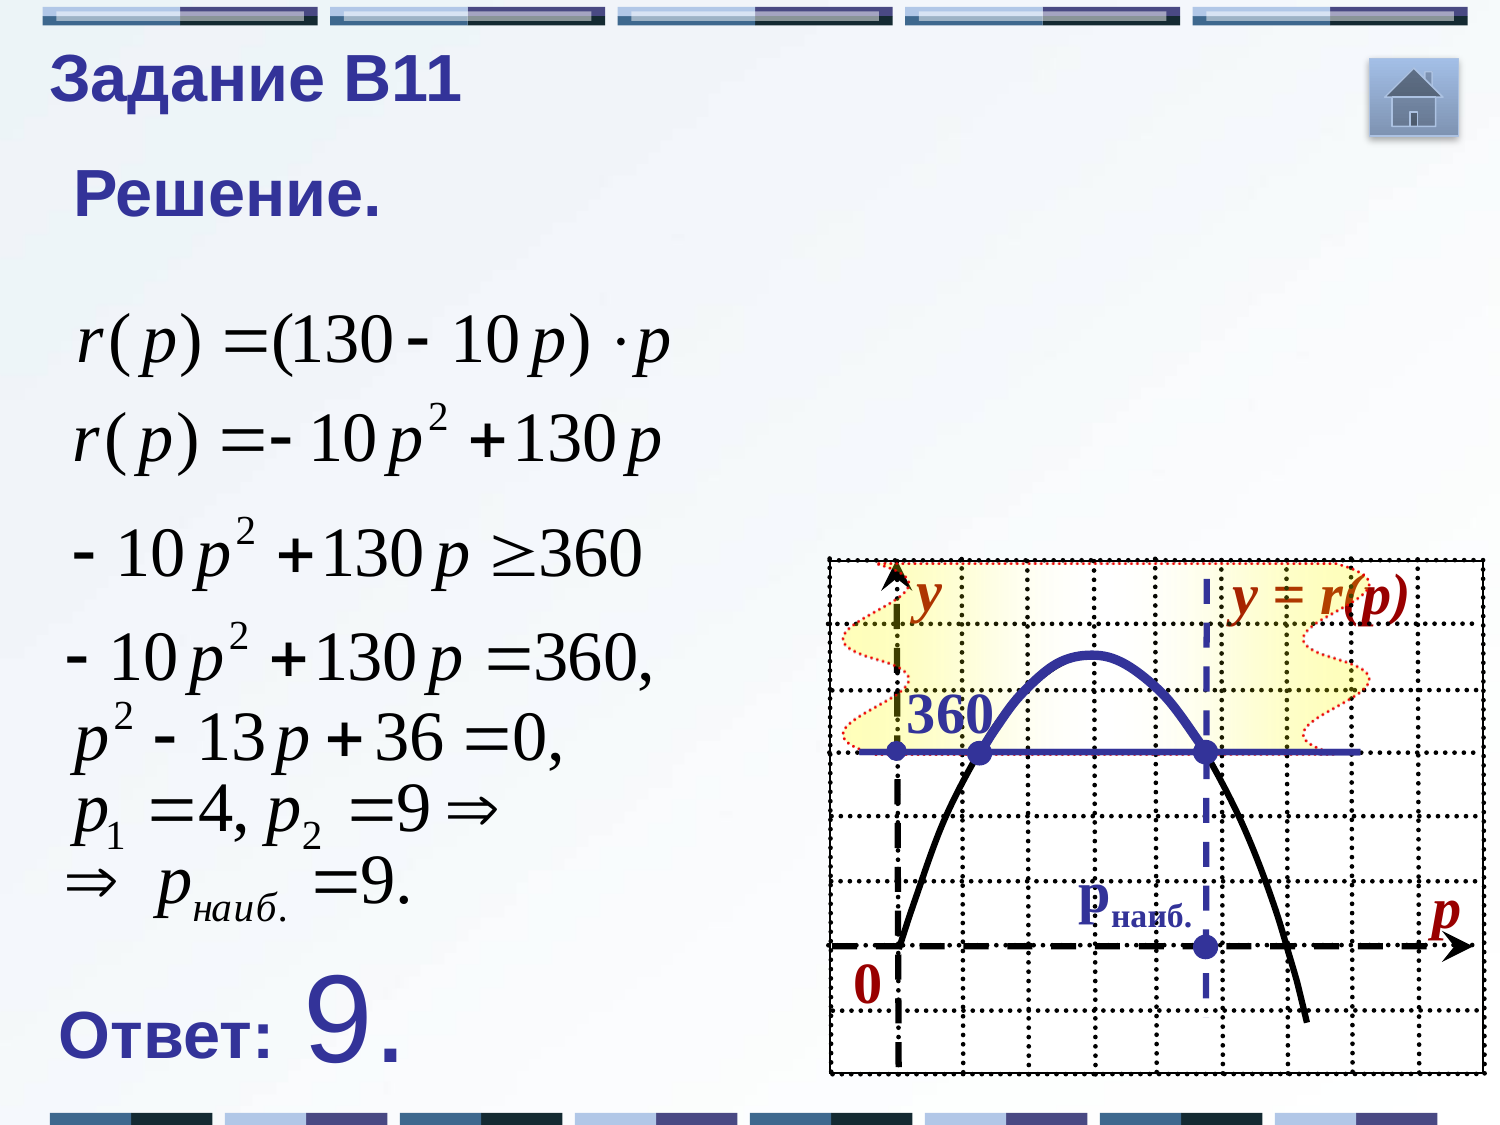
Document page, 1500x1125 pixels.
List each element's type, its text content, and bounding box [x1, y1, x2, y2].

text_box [54, 604, 666, 936]
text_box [61, 384, 680, 492]
text_box [1369, 58, 1459, 137]
picture [0, 0, 1500, 1125]
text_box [61, 499, 655, 607]
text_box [827, 552, 1486, 1077]
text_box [65, 297, 689, 392]
text_box Решение. [58, 142, 398, 237]
text_box 9. [289, 944, 473, 1095]
text_box Ответ: [43, 984, 289, 1079]
text_box Задание B11 [34, 27, 478, 123]
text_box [840, 560, 1373, 757]
